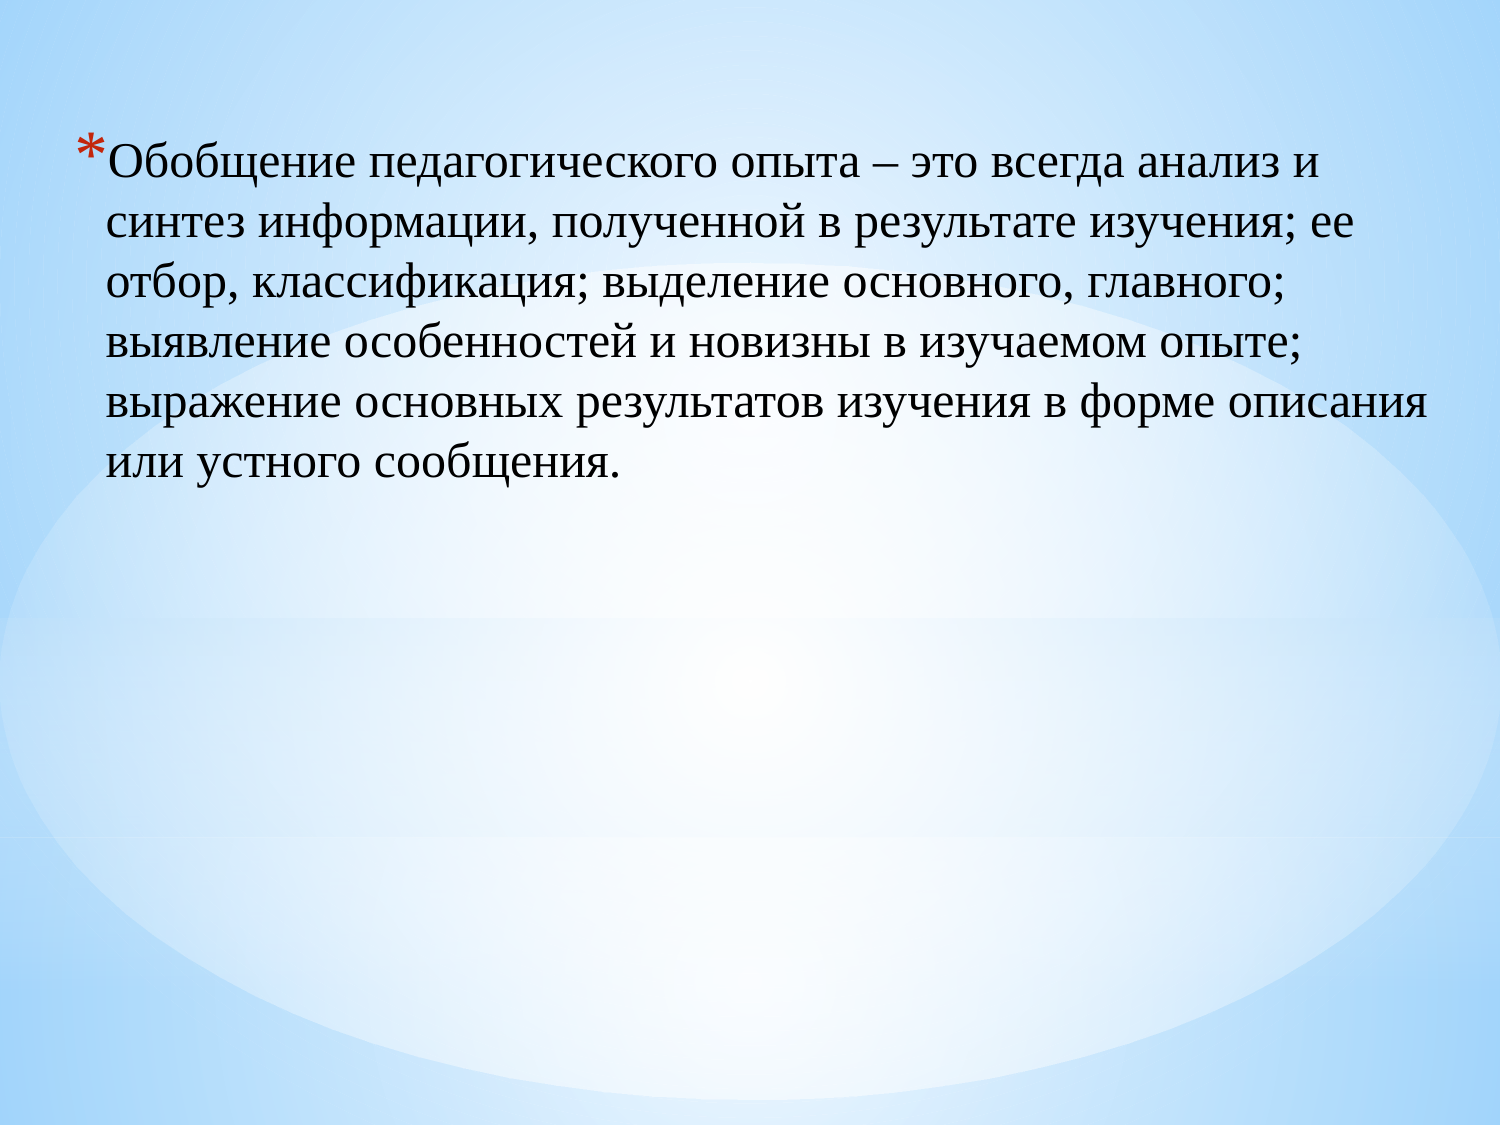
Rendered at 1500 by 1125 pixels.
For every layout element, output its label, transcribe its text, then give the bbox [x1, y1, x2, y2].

list Обобщение педагогического опыта – это всегда анализ и синтез информации, полученной в результате изучения; ее отбор, классификация; выделение основного, главного; выявление особенностей и новизны в изучаемом опыте; выражение основных результатов изучения в форме описания или устного сообщения. [53, 120, 1447, 1094]
